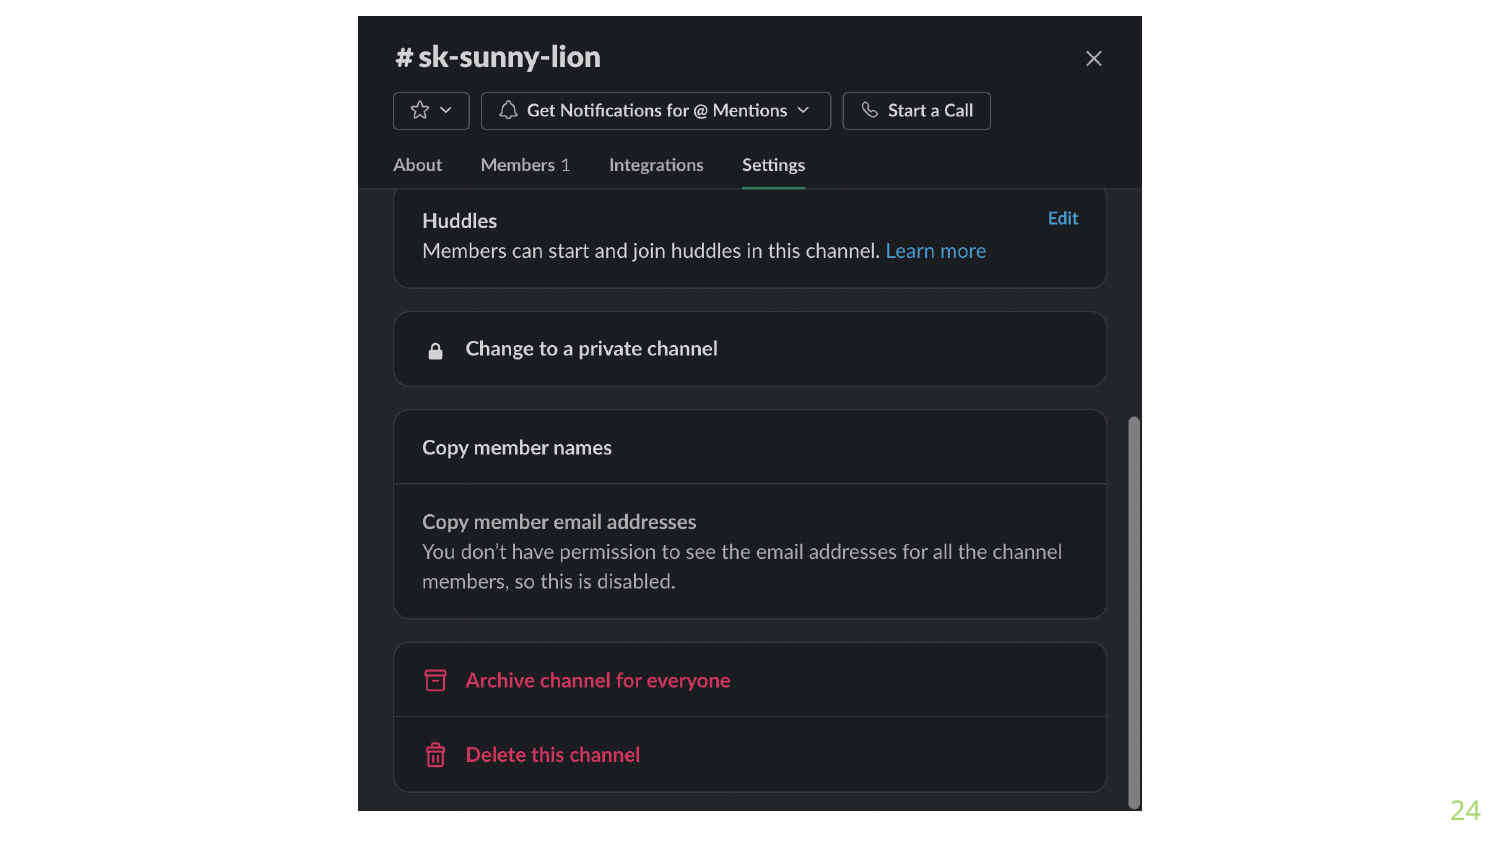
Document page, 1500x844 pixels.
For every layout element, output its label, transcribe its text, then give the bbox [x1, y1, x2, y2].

slide_number ‹#› [1391, 779, 1482, 844]
picture [358, 16, 1142, 811]
